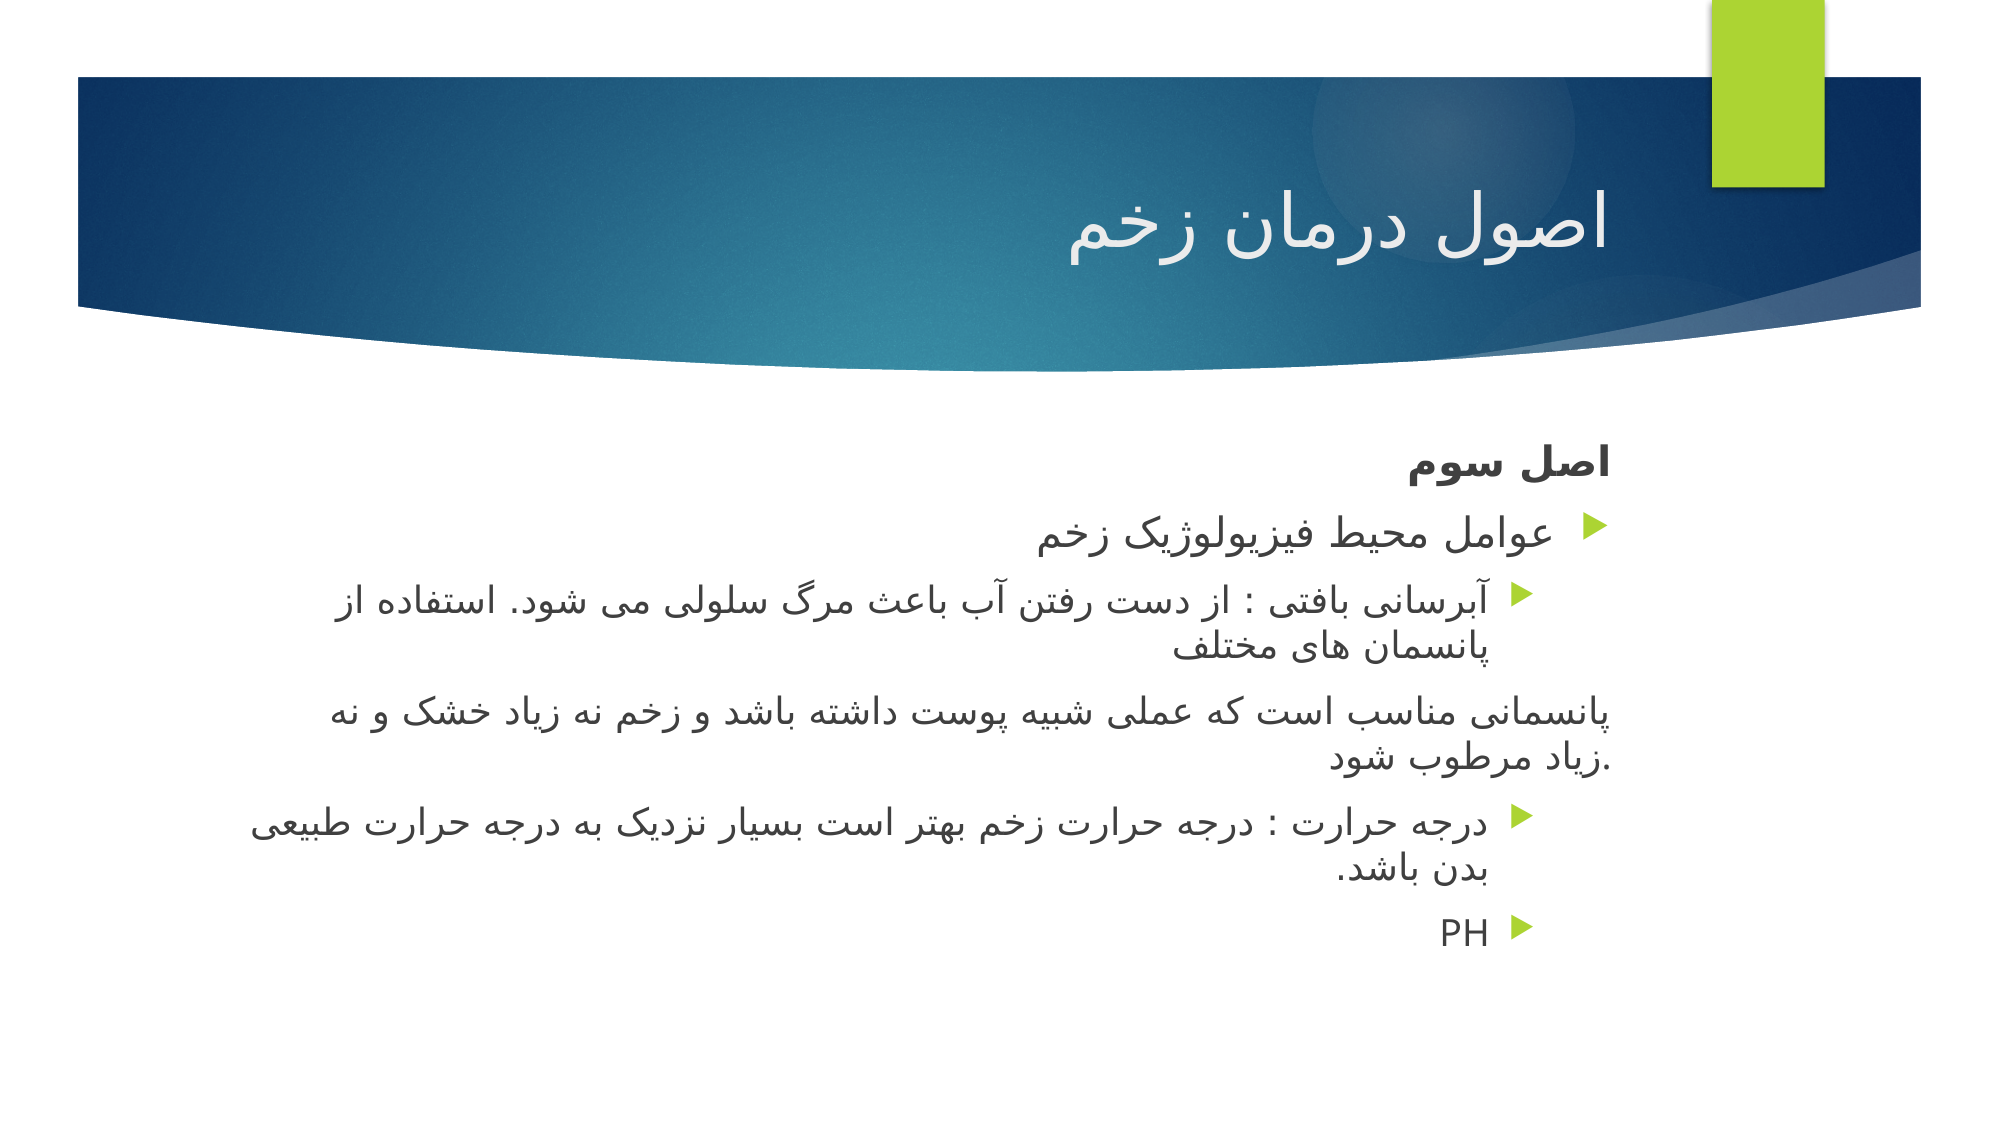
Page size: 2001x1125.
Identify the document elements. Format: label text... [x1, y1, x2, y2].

list اصل سوم عوامل محیط فیزیولوژیک زخم آبرسانی بافتی : از دست رفتن آب باعث مرگ سلولی می شود. استفاده از پانسمان های مختلف پانسمانی مناسب است که عملی شبیه پوست داشته باشد و زخم نه زیاد خشک و نه زیاد مرطوب شود. درجه حرارت : درجه حرارت زخم بهتر است بسیار نزدیک به درجه حرارت طبیعی بدن باشد. PH [189, 427, 1627, 988]
title اصول درمان زخم [189, 159, 1627, 276]
